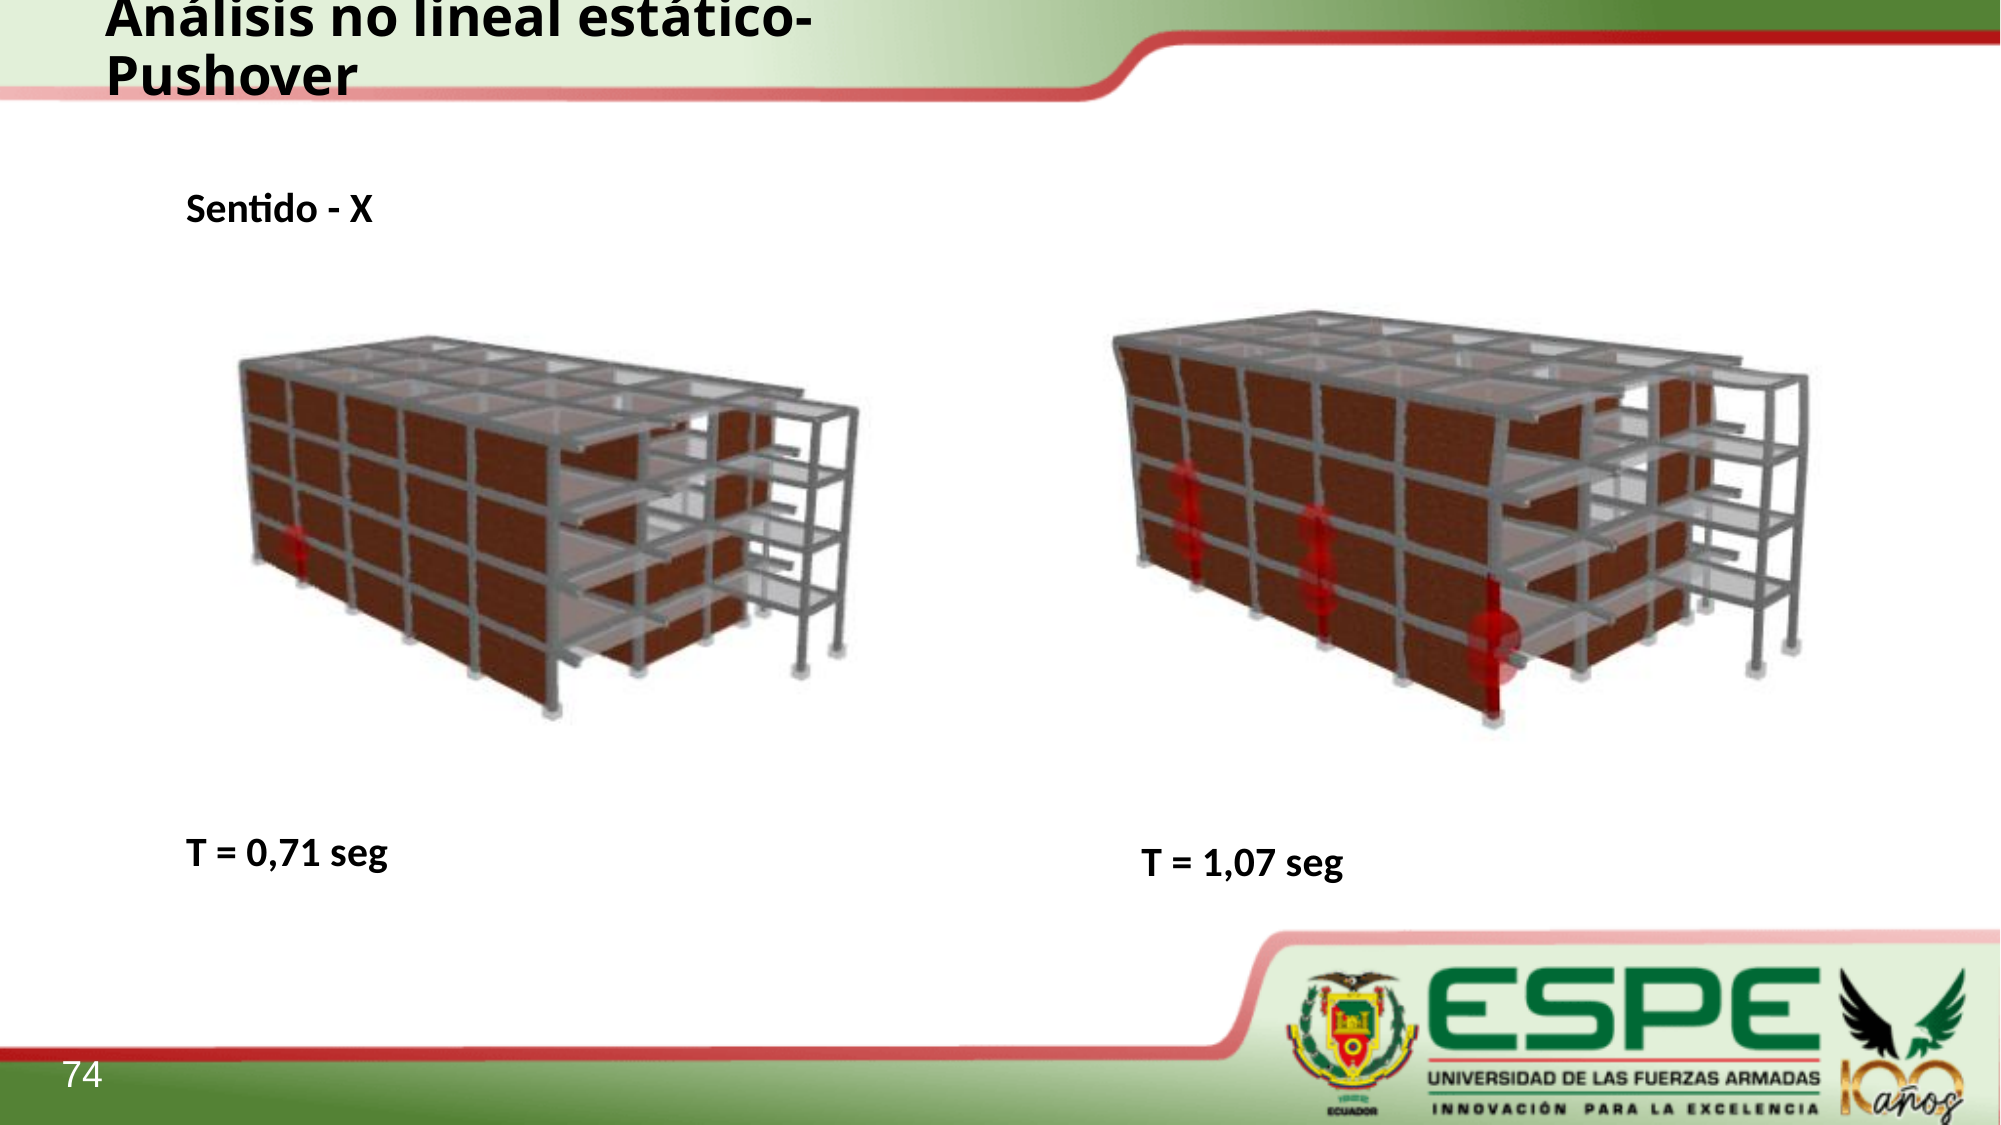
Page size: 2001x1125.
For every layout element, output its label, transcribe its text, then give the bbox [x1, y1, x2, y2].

picture [0, 0, 2001, 1125]
text_box Sentido - X [171, 173, 400, 272]
list [137, 299, 1863, 1014]
text_box T = 0,71 seg [171, 817, 534, 933]
title Análisis no lineal estático-Pushover [90, 0, 1063, 115]
text_box 74 [46, 1042, 497, 1103]
text_box T = 1,07 seg [1126, 826, 1490, 942]
